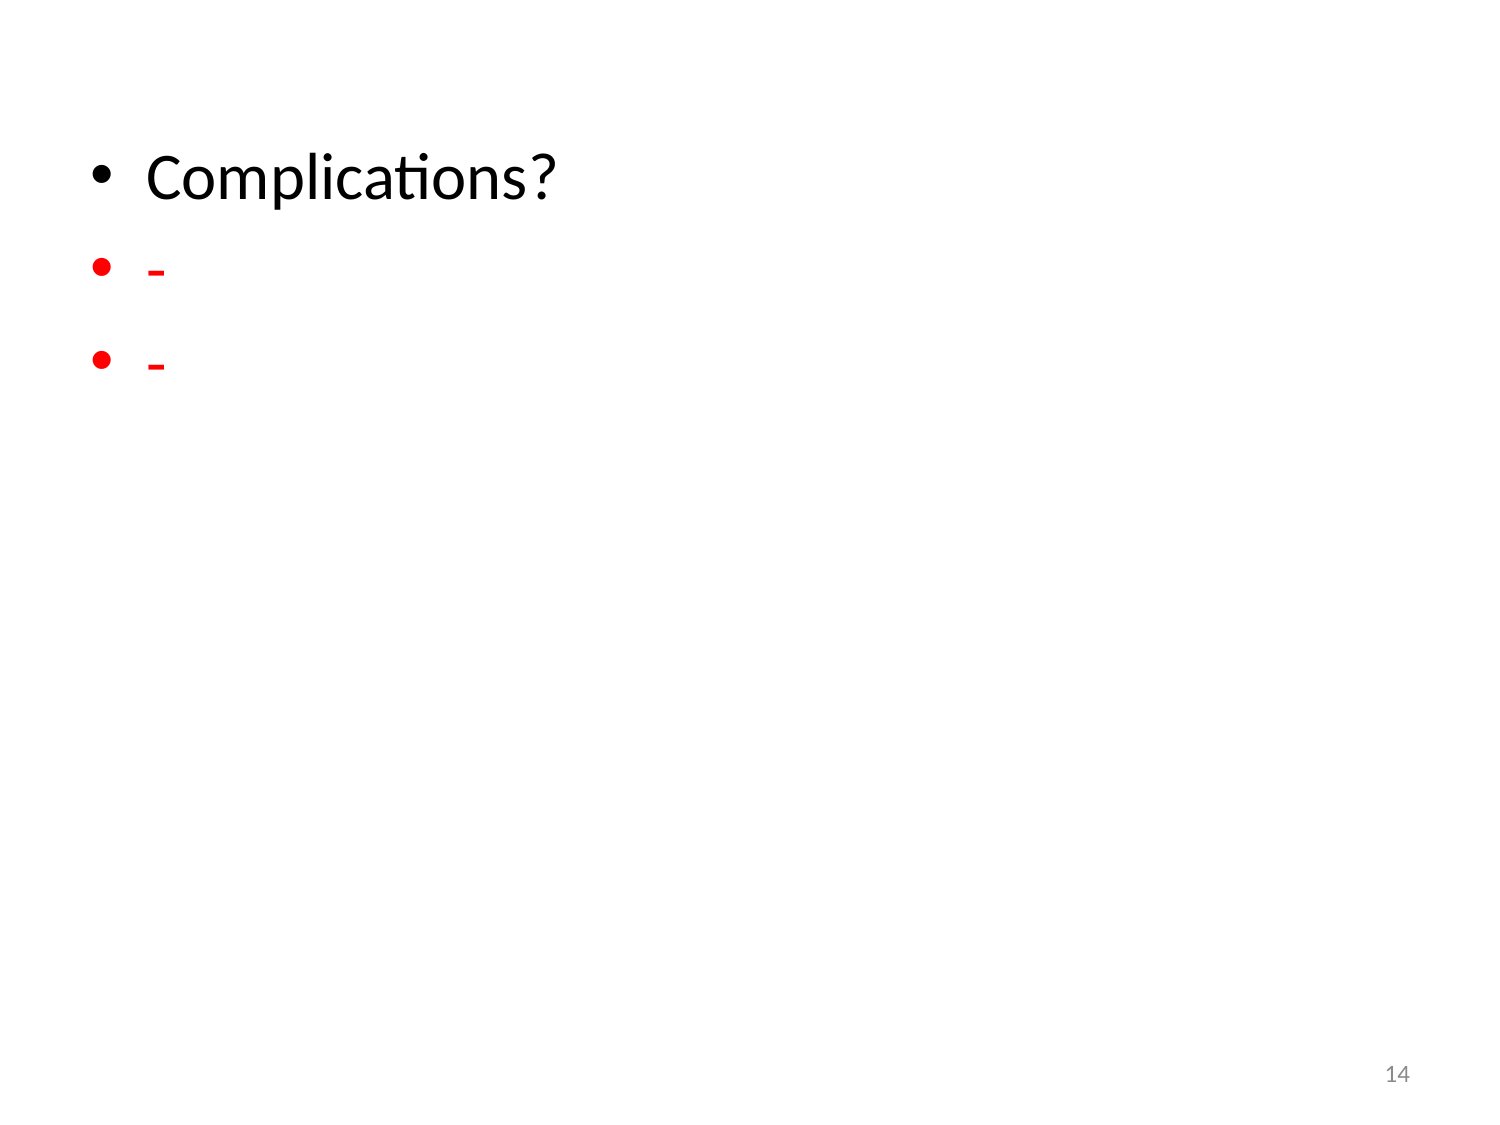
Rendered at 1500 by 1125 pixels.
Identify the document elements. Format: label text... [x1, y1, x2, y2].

slide_number 14 [1074, 1042, 1425, 1103]
list Complications? - - [75, 125, 1425, 1005]
